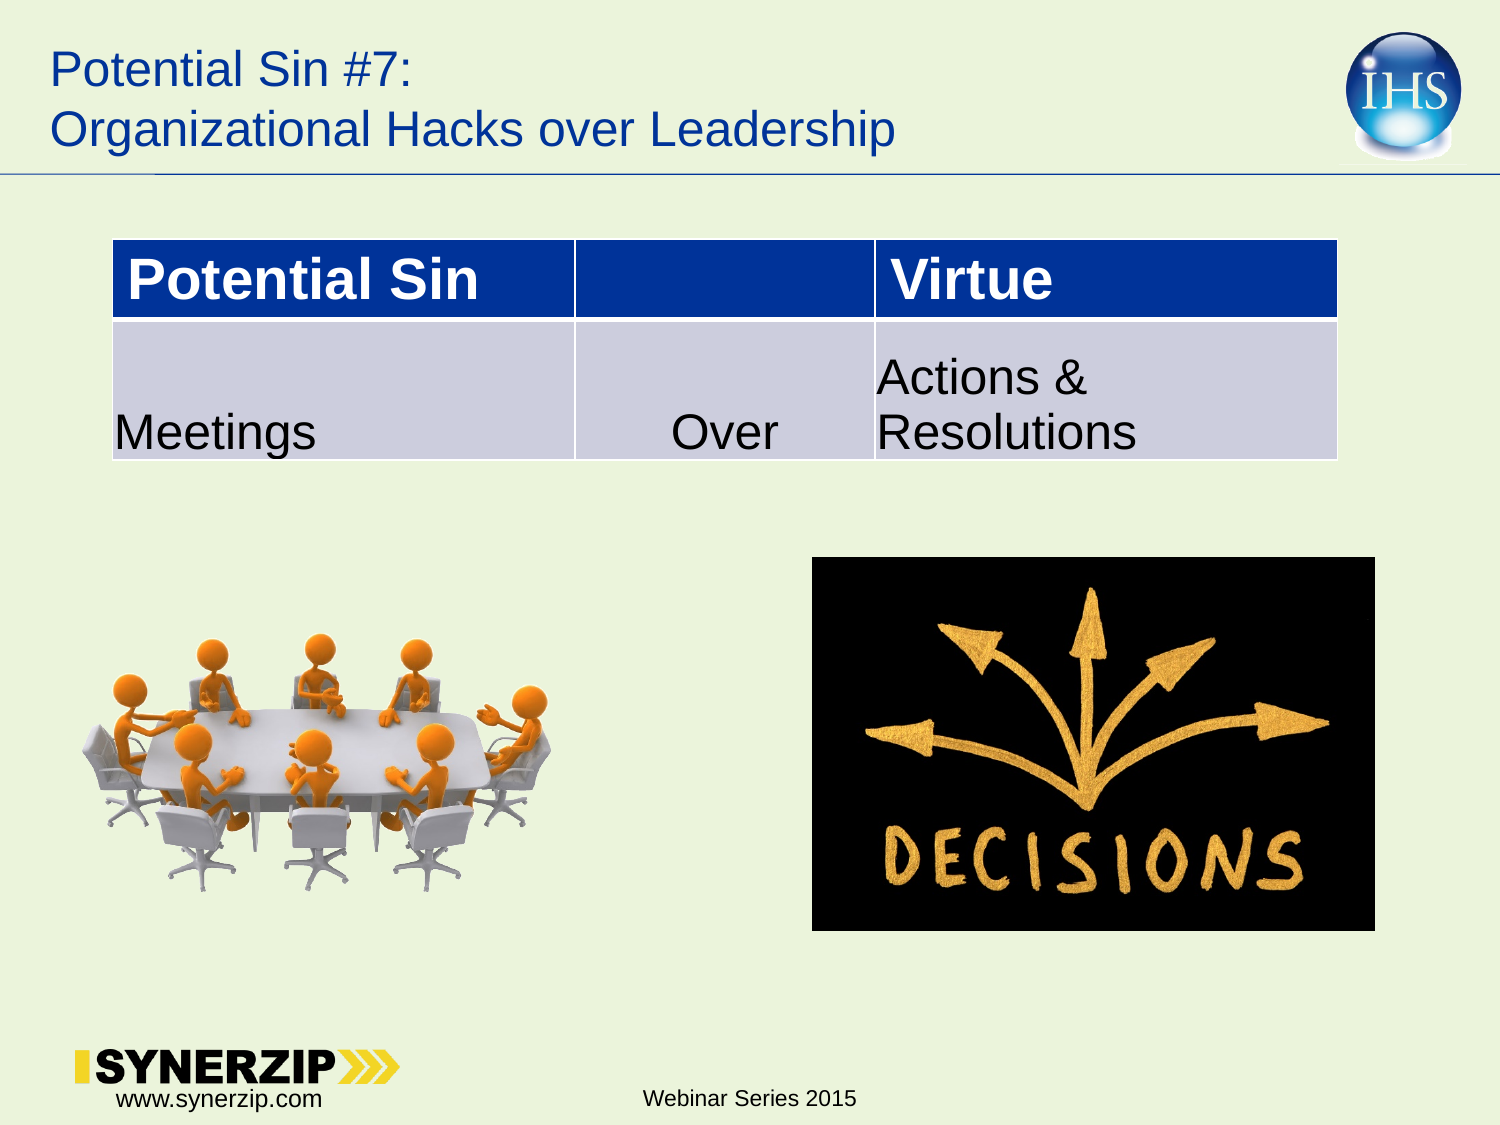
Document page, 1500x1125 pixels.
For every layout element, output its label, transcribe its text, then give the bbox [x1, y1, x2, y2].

table_cell Over [576, 322, 874, 459]
picture [75, 1049, 400, 1084]
table_header Virtue [876, 240, 1337, 317]
table_cell Meetings [113, 322, 574, 459]
table_cell Actions & Resolutions [876, 322, 1337, 459]
picture [1339, 25, 1467, 165]
table_header Potential Sin [113, 240, 574, 317]
picture [812, 556, 1375, 931]
table_header [576, 240, 874, 317]
picture [5, 562, 626, 951]
title Potential Sin #7: Organizational Hacks over Leadership [34, 22, 1277, 164]
